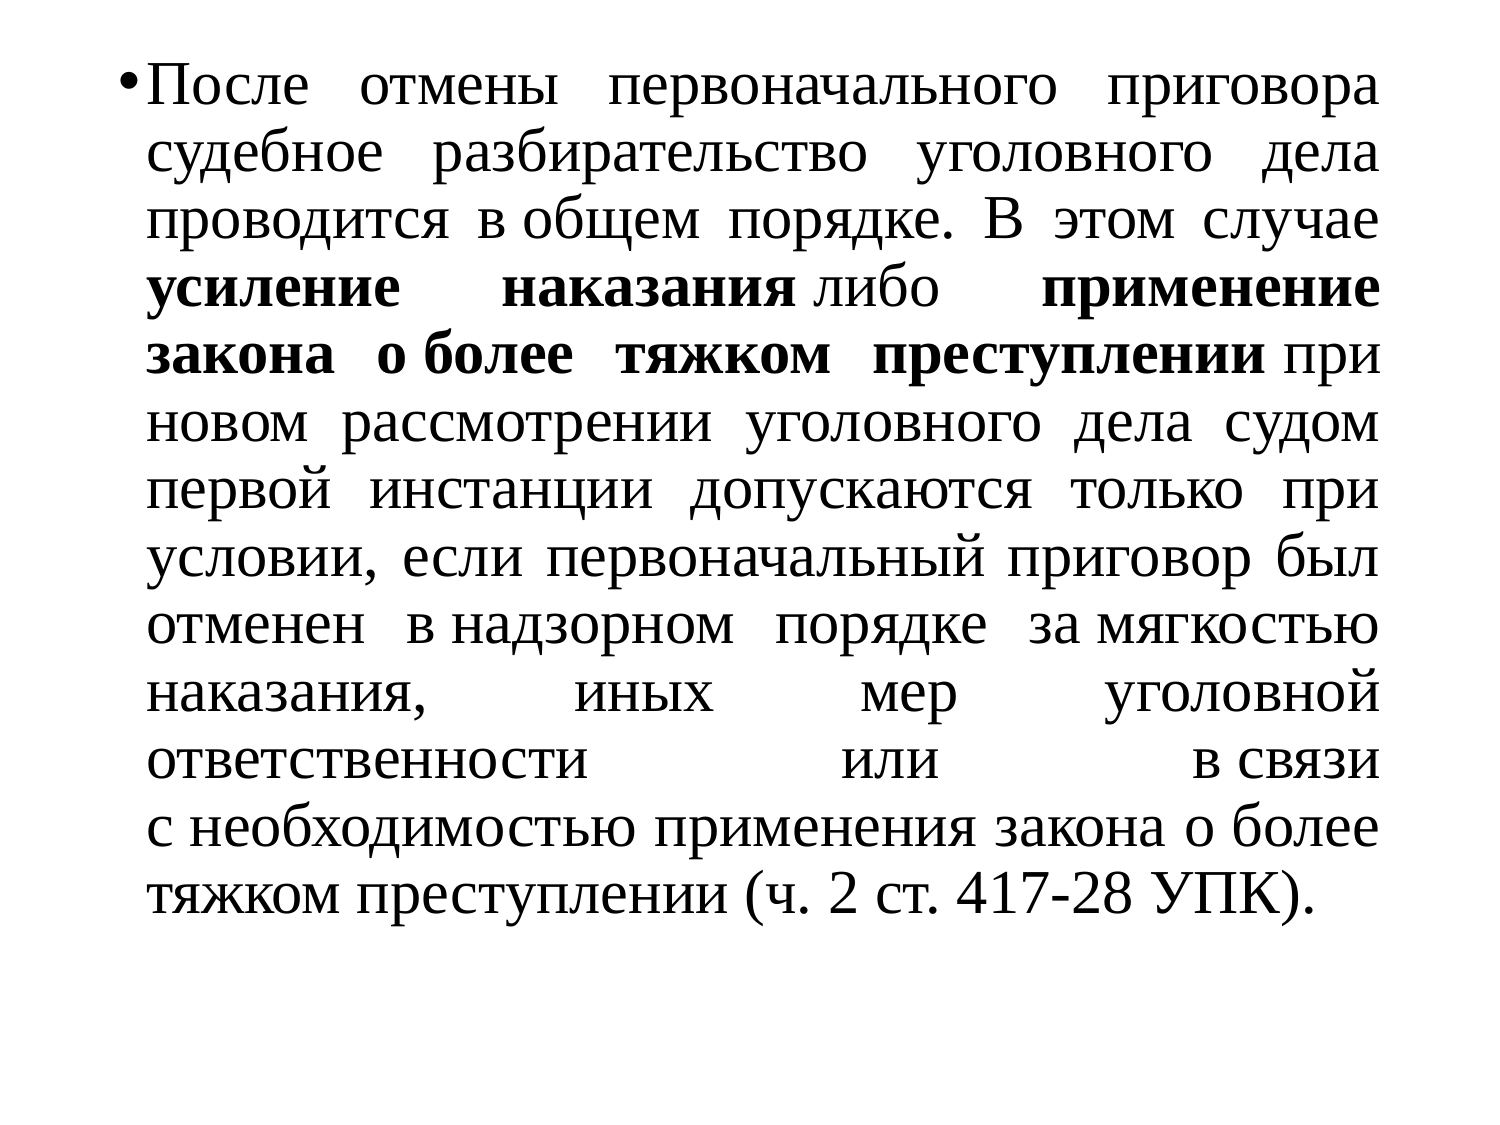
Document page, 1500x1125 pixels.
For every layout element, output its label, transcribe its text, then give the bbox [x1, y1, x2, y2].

list После отмены первоначального приговора судебное разбирательство уголовного дела проводится в общем порядке. В этом случае усиление наказания либо применение закона о более тяжком преступлении при новом рассмотрении уголовного дела судом первой инстанции допускаются только при условии, если первоначальный приговор был отменен в надзорном порядке за мягкостью наказания, иных мер уголовной ответственности или в связи с необходимостью применения закона о более тяжком преступлении (ч. 2 ст. 417-28 УПК). [103, 42, 1397, 1014]
